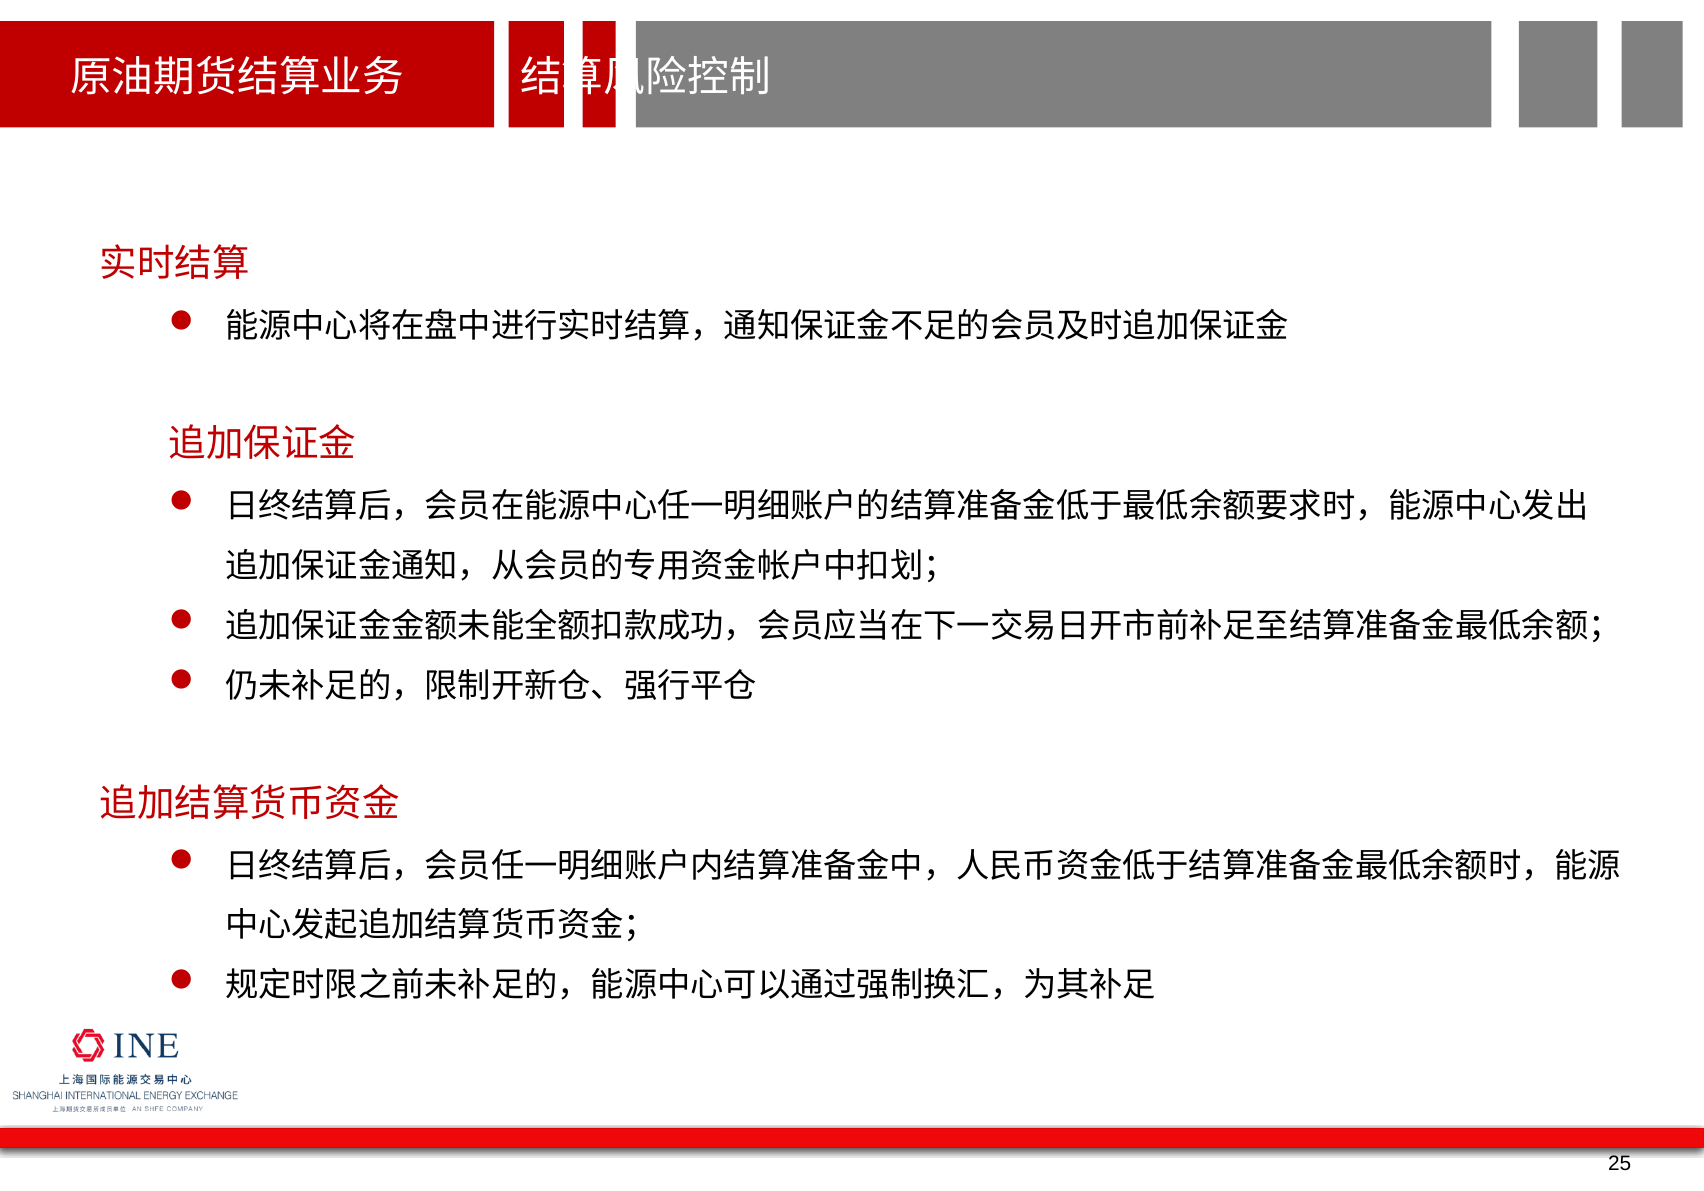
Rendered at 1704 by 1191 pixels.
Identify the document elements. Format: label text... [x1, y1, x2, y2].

picture [0, 1011, 244, 1128]
text_box 实时结算 能源中心将在盘中进行实时结算，通知保证金不足的会员及时追加保证金 追加保证金 日终结算后，会员在能源中心任一明细账户的结算准备金低于最低余额要求时，能源中心发出 追加保证金通知，从会员的专用资金帐户中扣划； 追加保证金金额未能全额扣款成功，会员应当在下一交易日开市前补足至结算准备金最低余额； 仍未补足的，限制开新仓、强行平仓 追加结算货币资金 日终结算后，会员任一明细账户内结算准备金中，人民币资金低于结算准备金最低余额时，能源中心发起追加结算货币资金； 规定时限之前未补足的，能源中心可以通过强制换汇，为其补足 [85, 209, 1643, 1011]
title 原油期货结算业务 结算风险控制 [56, 22, 1488, 128]
text_box [0, 1128, 1704, 1148]
slide_number 25 [1554, 1158, 1645, 1190]
